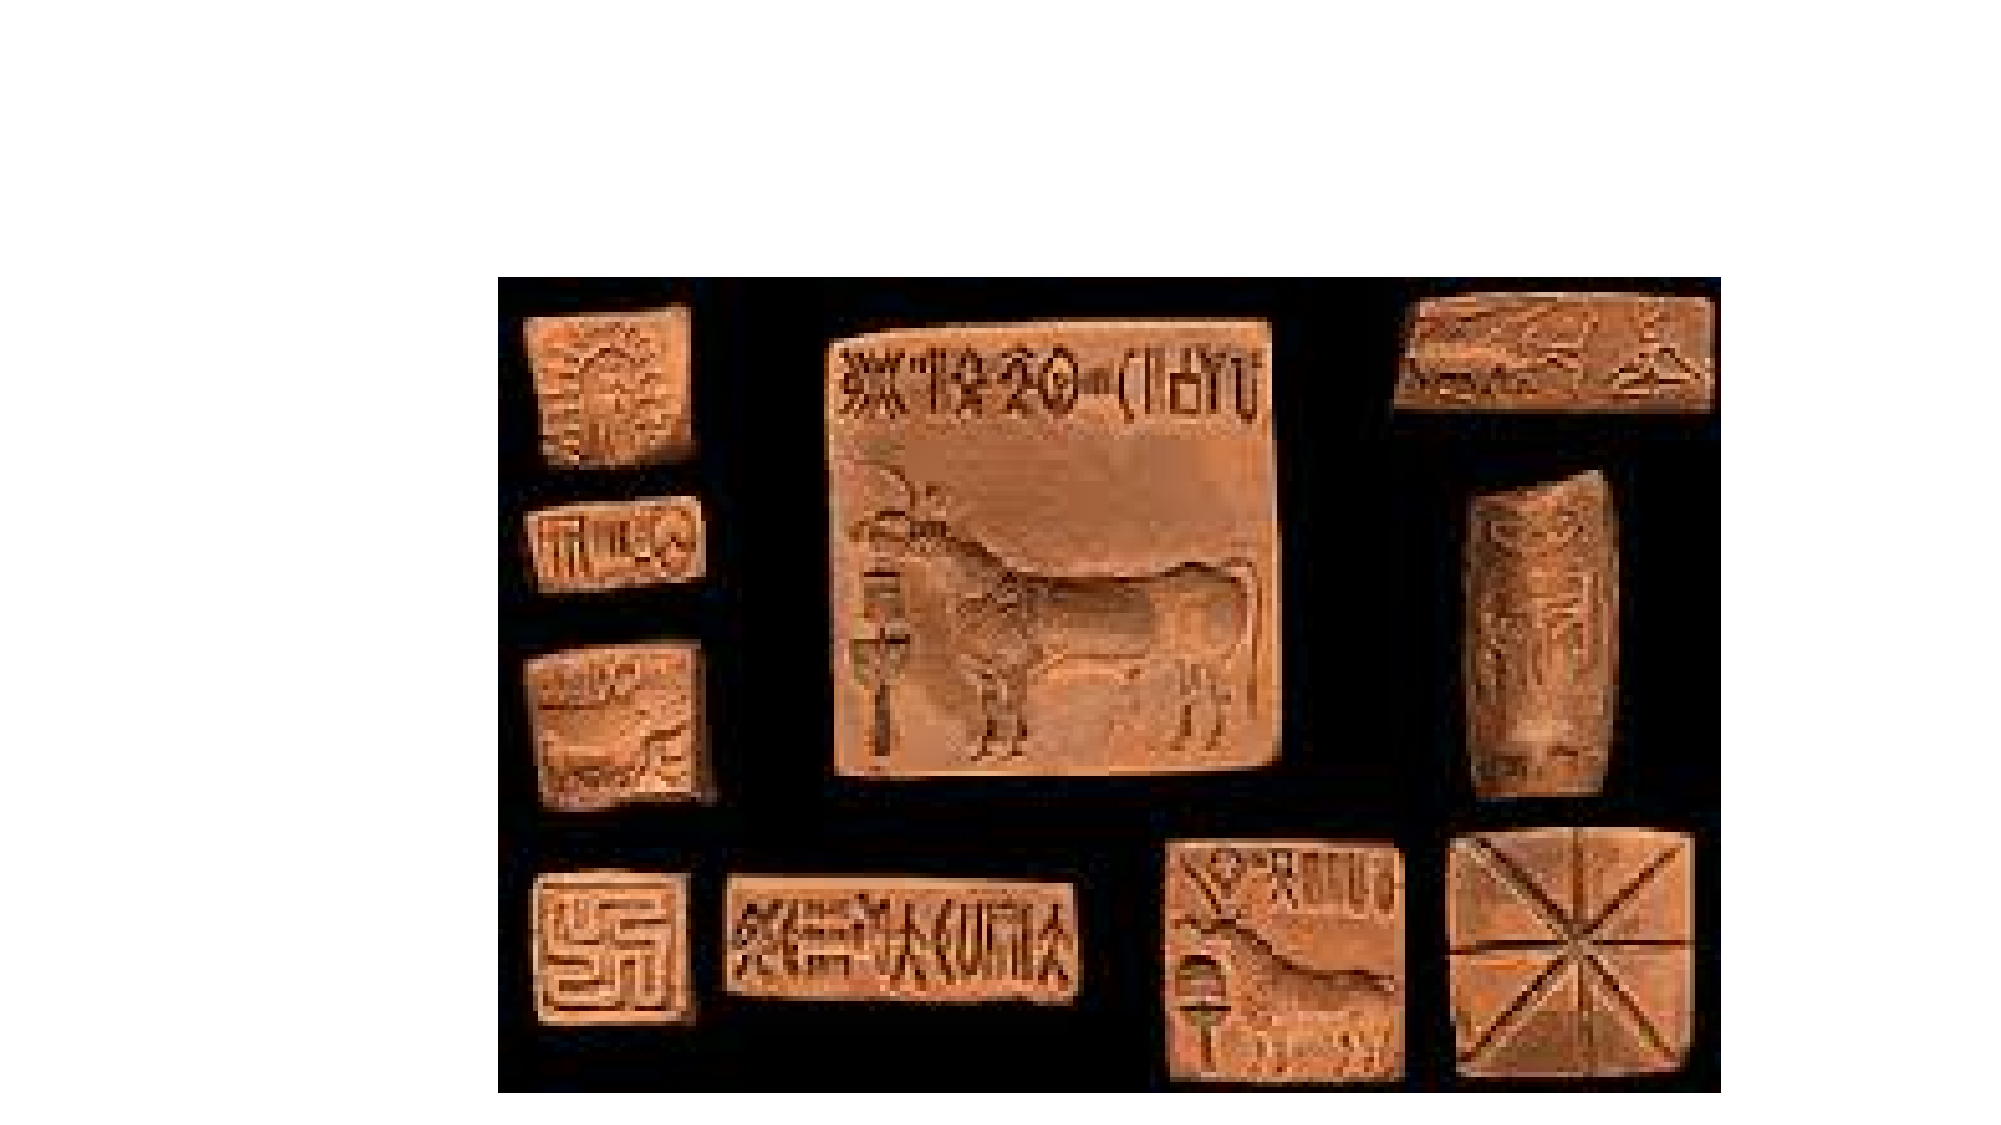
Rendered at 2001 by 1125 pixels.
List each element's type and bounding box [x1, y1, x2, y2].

list [498, 277, 1721, 1093]
